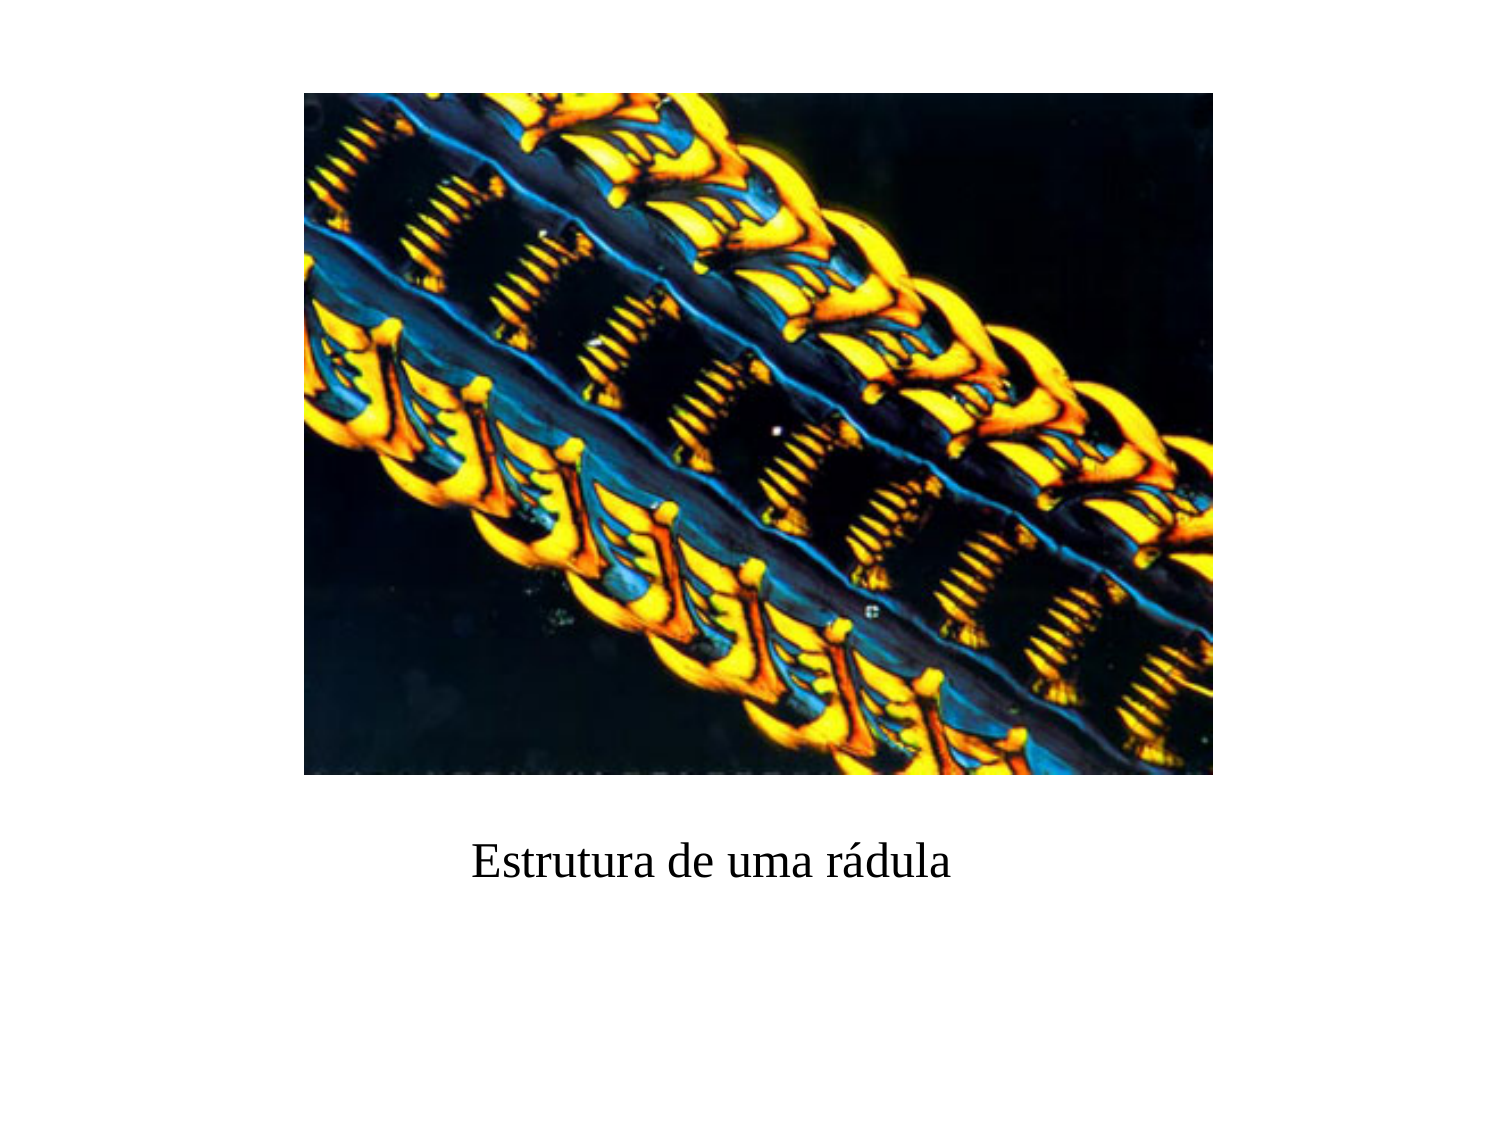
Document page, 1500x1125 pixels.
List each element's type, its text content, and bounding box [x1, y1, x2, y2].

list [304, 93, 1214, 776]
text_box Estrutura de uma rádula [457, 820, 1137, 895]
